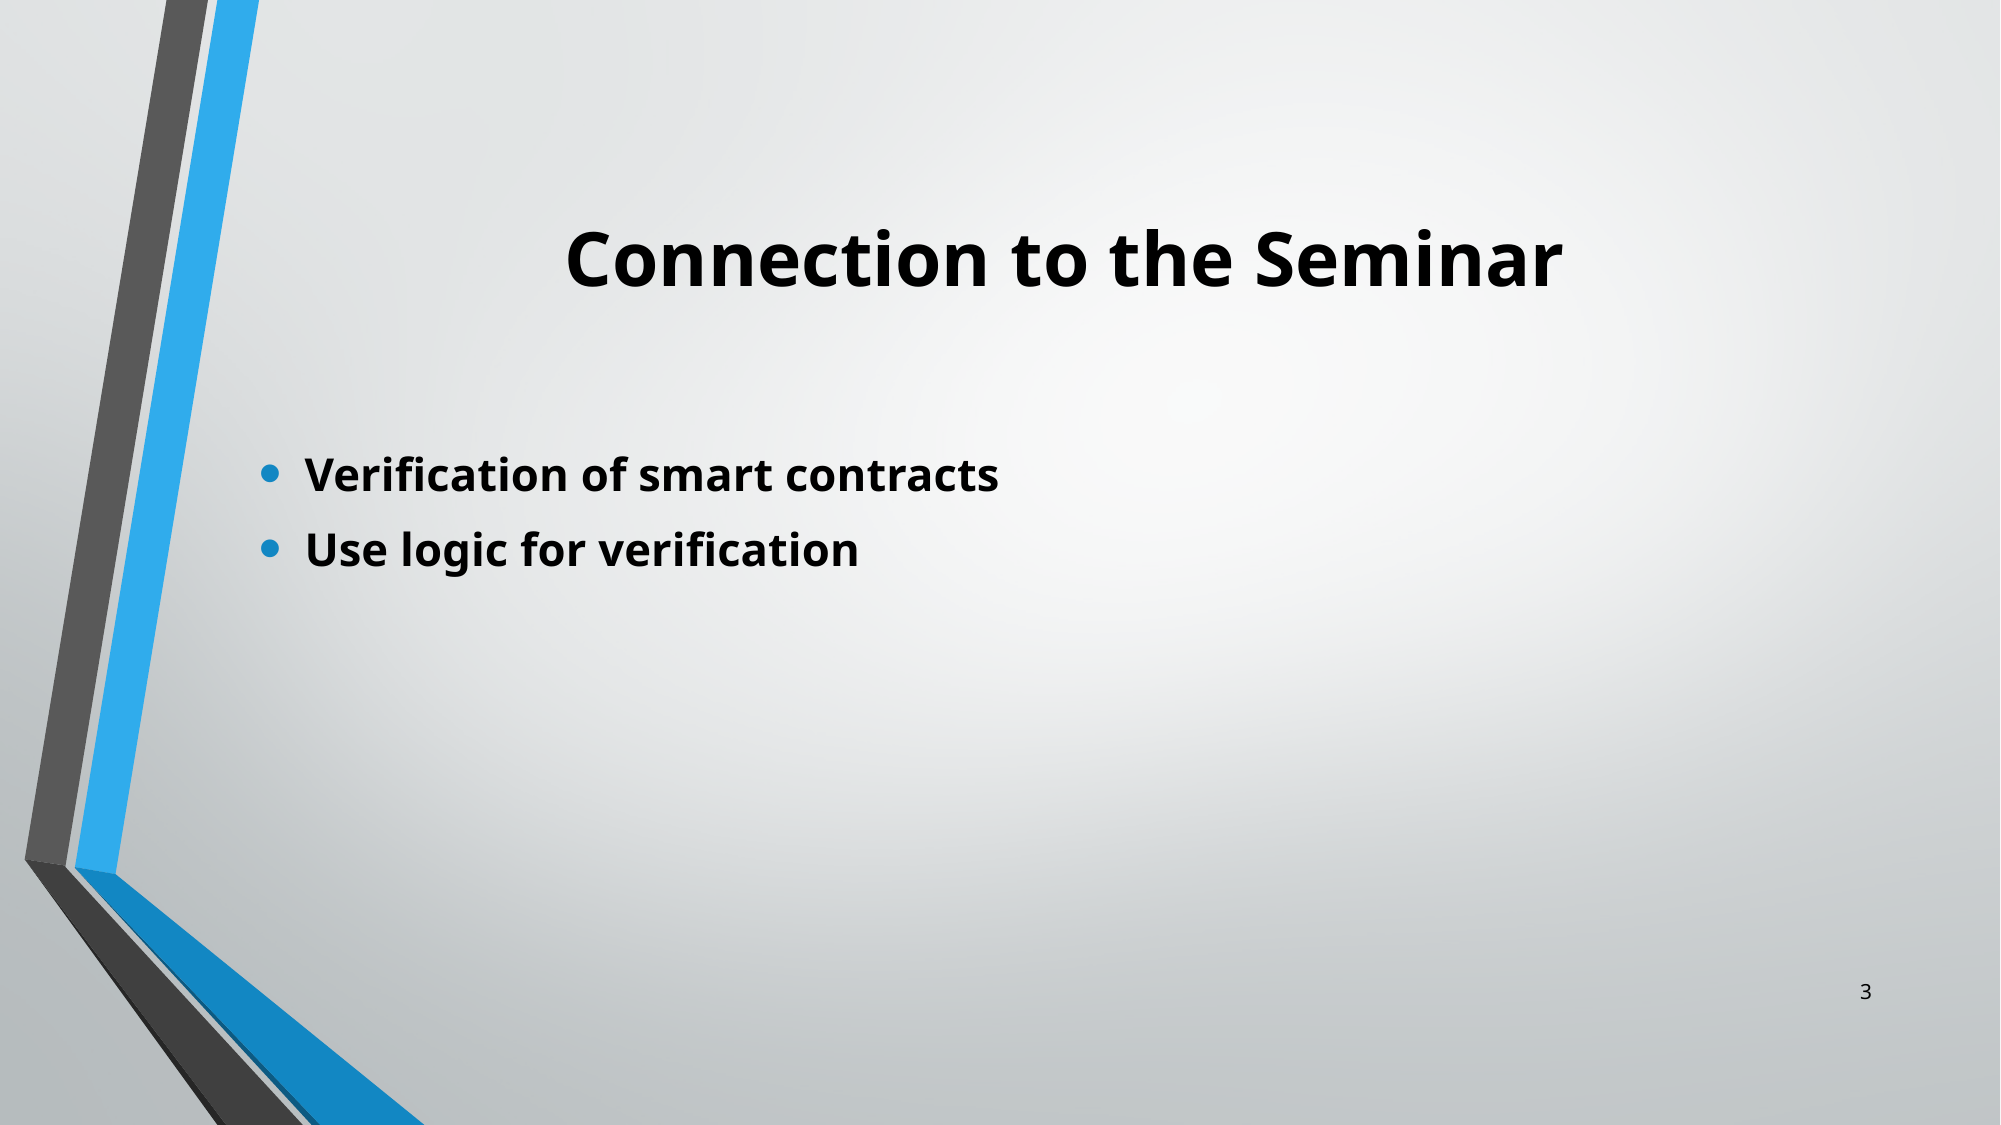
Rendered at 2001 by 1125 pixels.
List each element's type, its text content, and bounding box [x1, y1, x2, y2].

title Connection to the Seminar [243, 112, 1887, 400]
slide_number 3 [1796, 962, 1887, 1023]
list Verification of smart contracts Use logic for verification [243, 437, 1887, 584]
